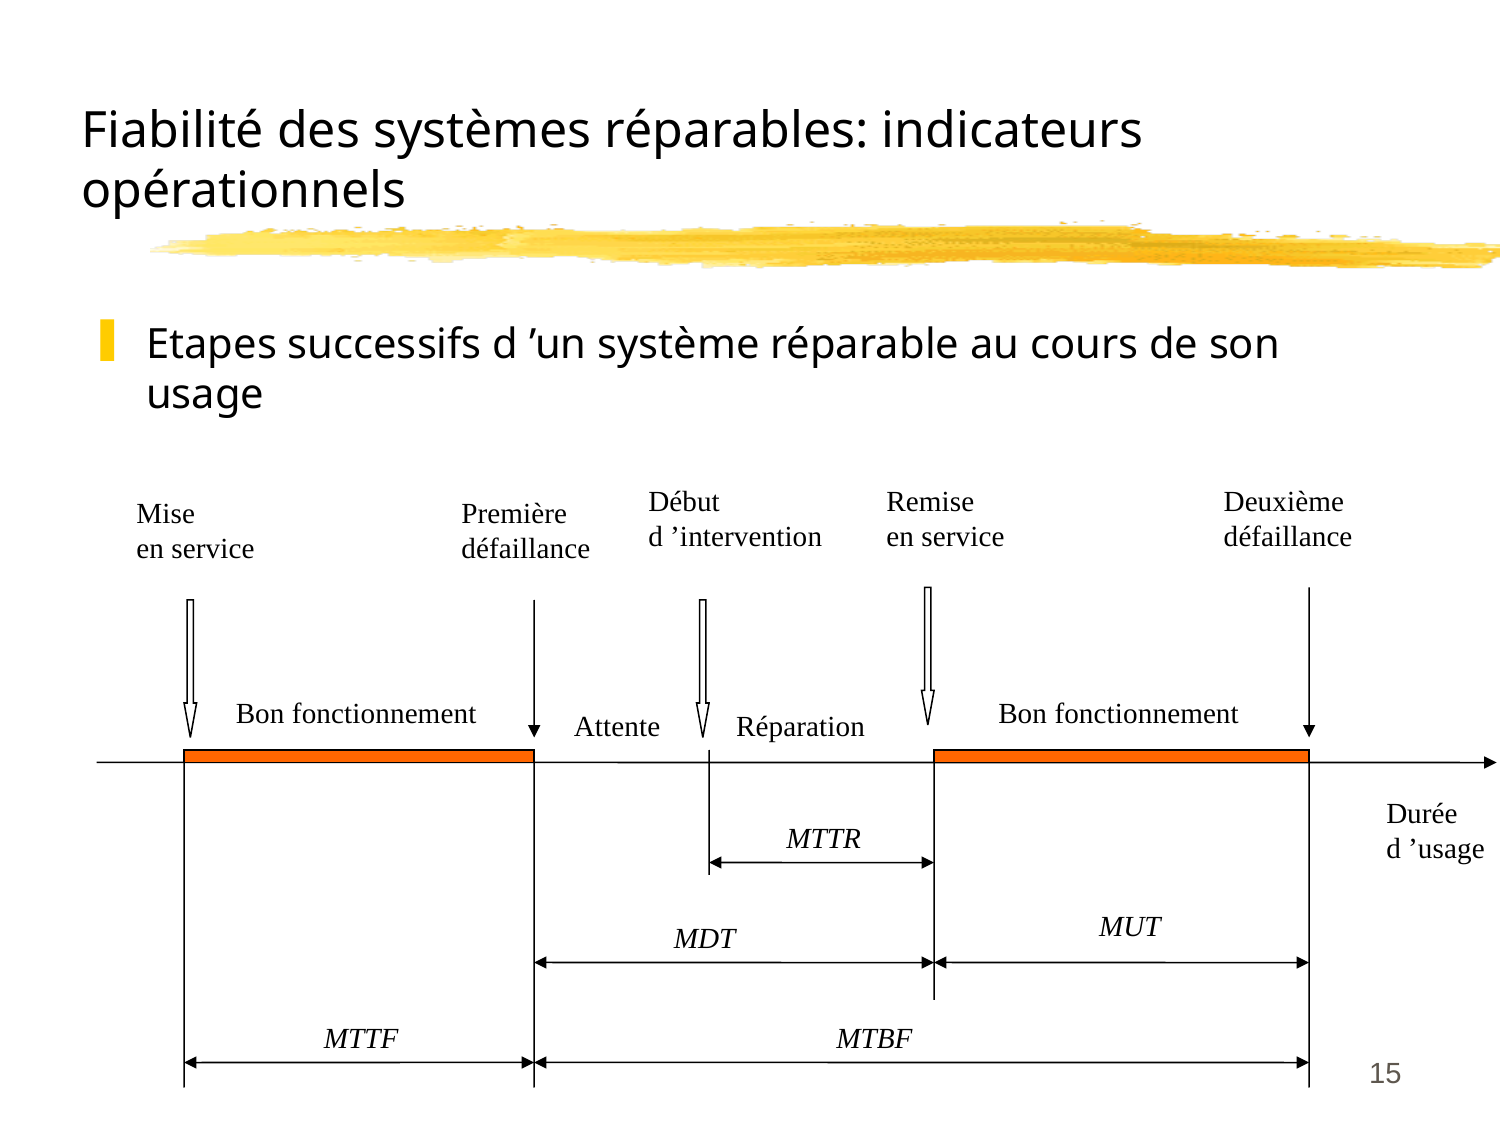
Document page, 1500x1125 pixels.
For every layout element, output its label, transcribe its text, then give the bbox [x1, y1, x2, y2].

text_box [96, 474, 1500, 1088]
text_box Fiabilité des systèmes réparables: indicateurs opérationnels [66, 37, 1454, 225]
picture [150, 215, 1500, 279]
text_box Etapes successifs d ’un système réparable au cours de son usage [75, 309, 1417, 994]
